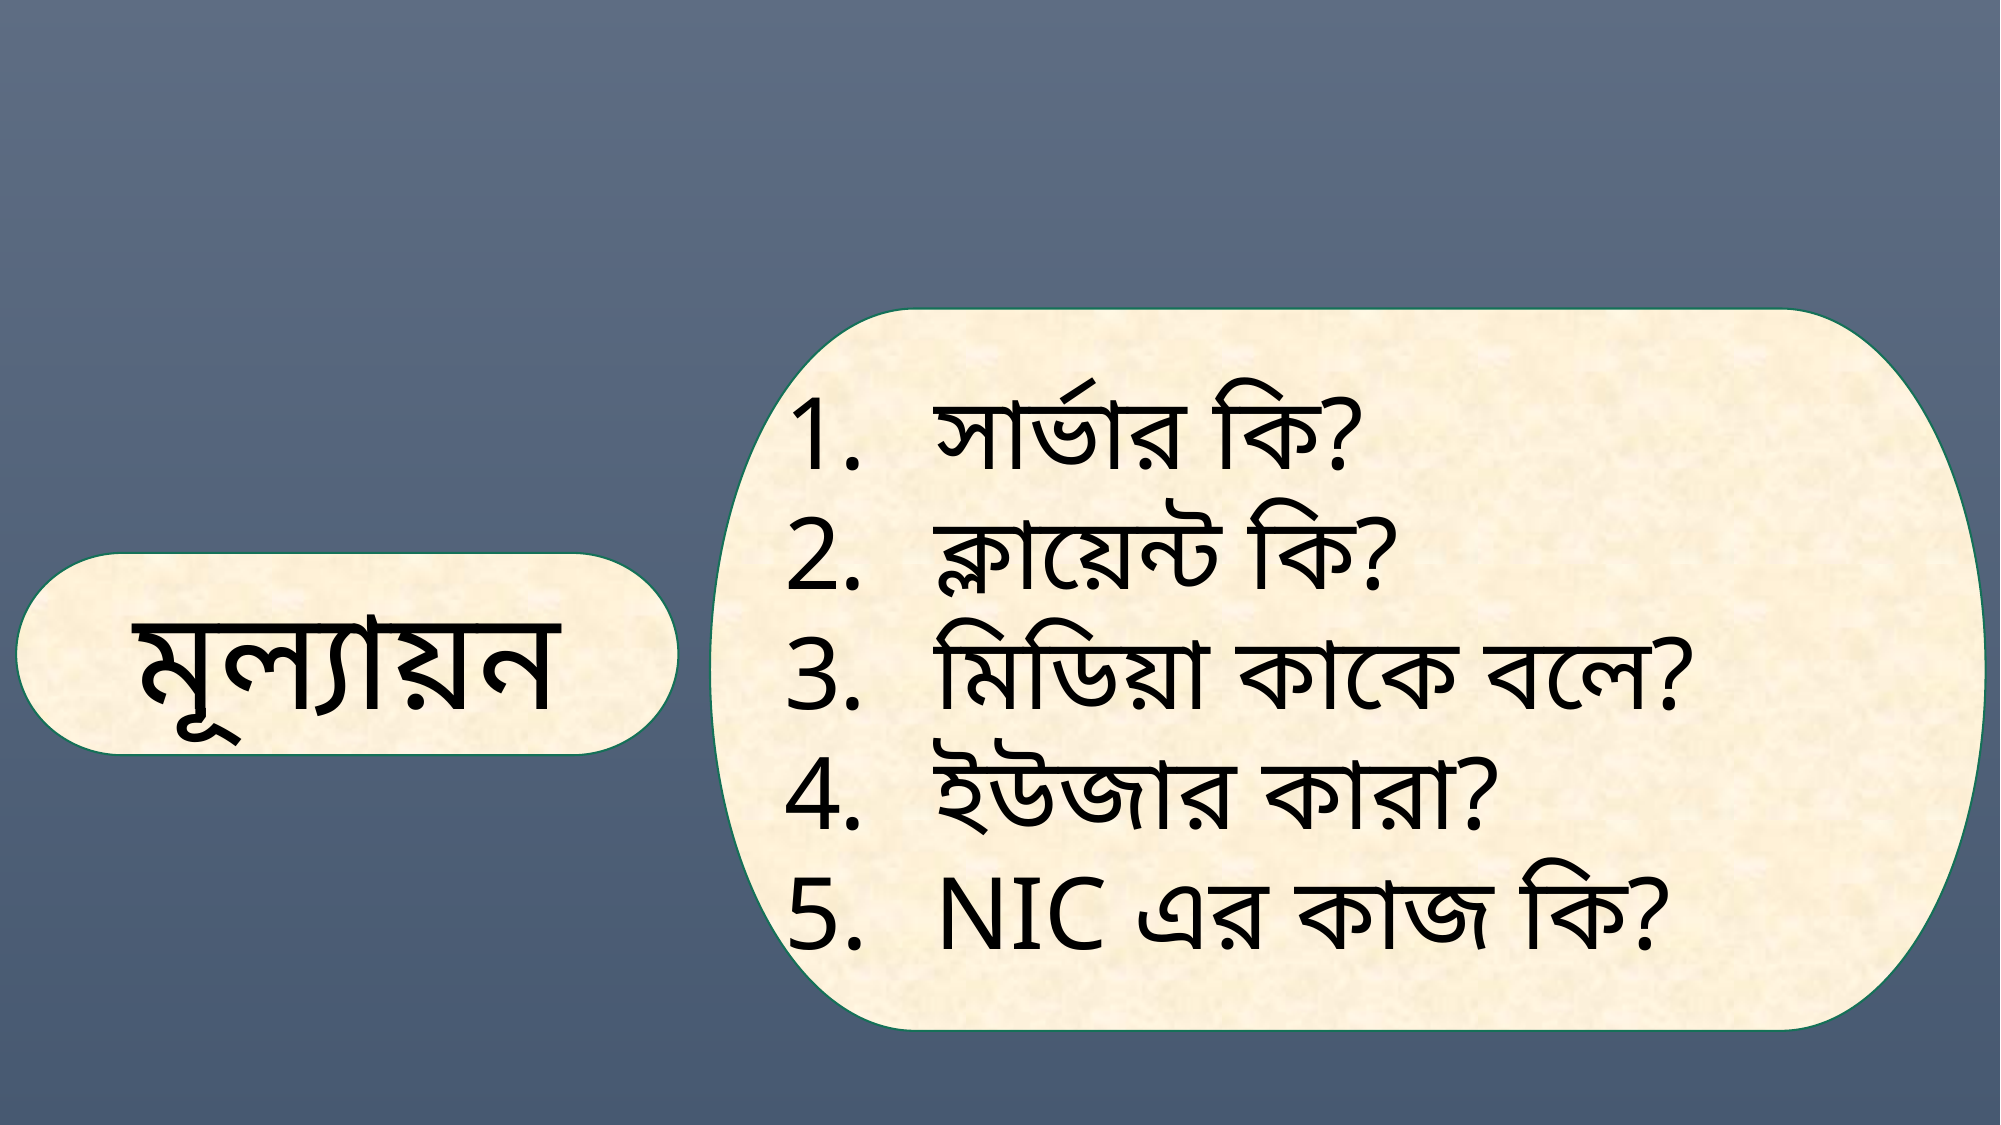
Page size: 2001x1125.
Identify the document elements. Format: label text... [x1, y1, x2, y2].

text_box মূল্যায়ন [15, 551, 680, 757]
text_box সার্ভার কি? ক্লায়েন্ট কি? মিডিয়া কাকে বলে? ইউজার কারা? NIC এর কাজ কি? [708, 307, 1987, 1032]
